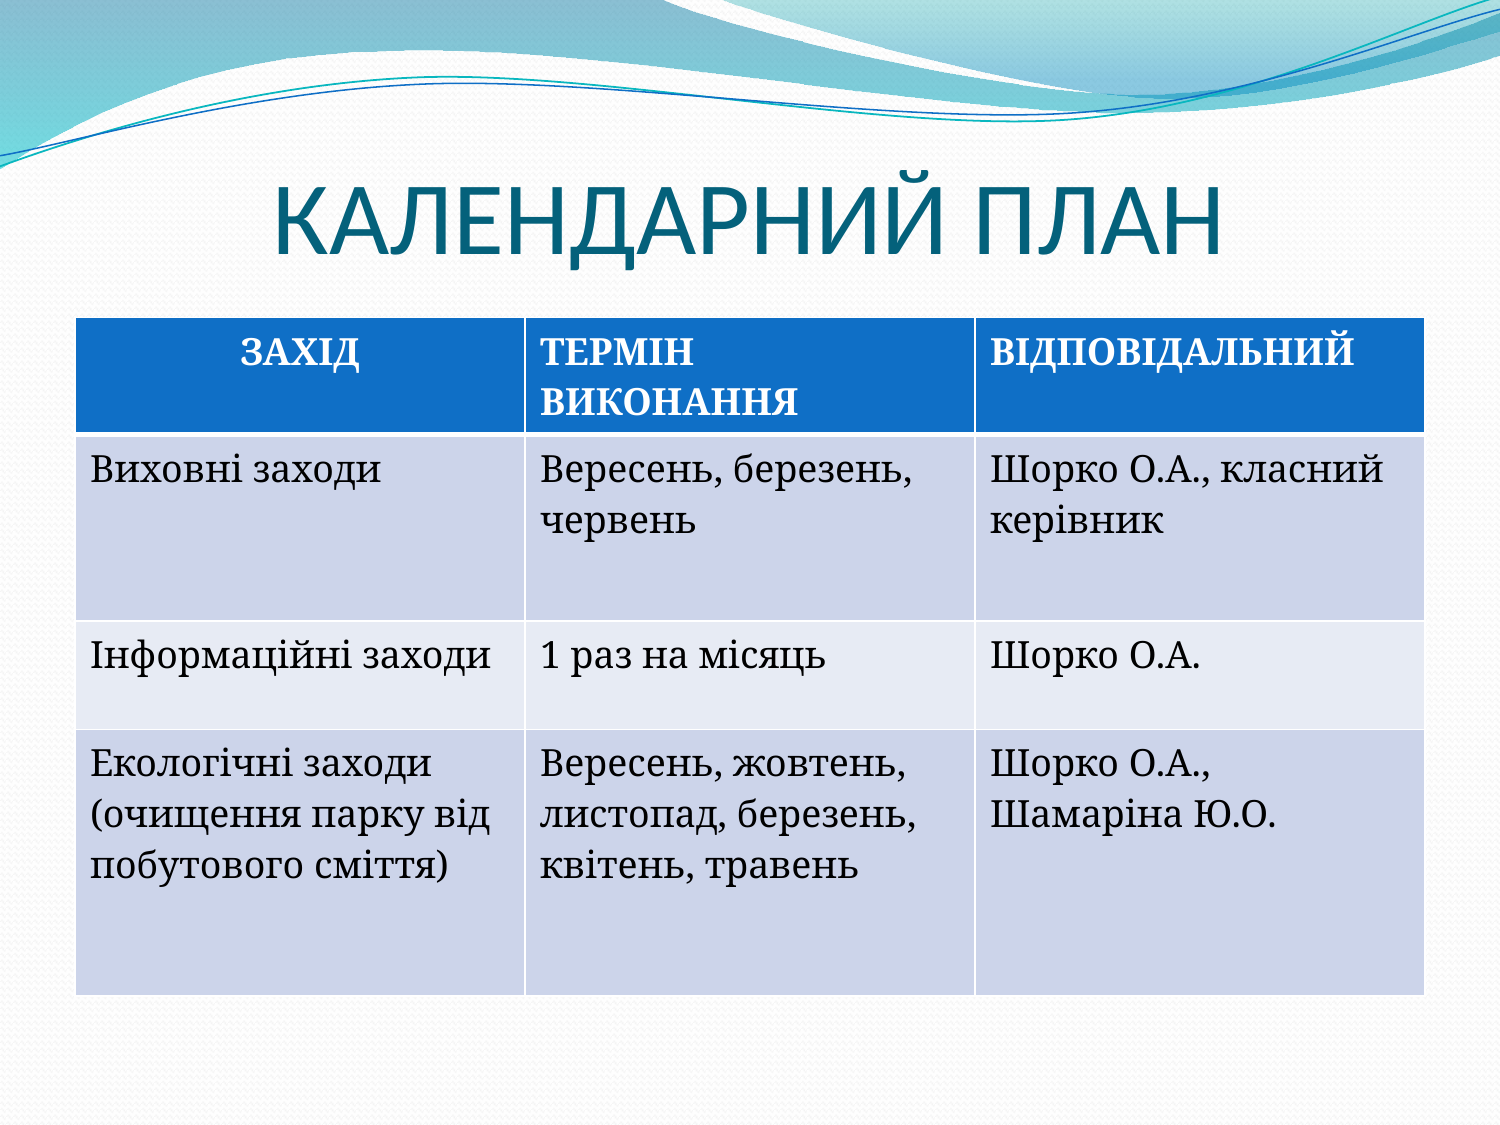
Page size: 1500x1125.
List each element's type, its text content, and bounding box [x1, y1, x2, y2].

table_cell Шорко О.А., Шамаріна Ю.О. [976, 730, 1424, 995]
table_cell Екологічні заходи (очищення парку від побутового сміття) [76, 730, 524, 995]
table_cell Вересень, жовтень, листопад, березень, квітень, травень [526, 730, 974, 995]
table_cell Інформаційні заходи [76, 622, 524, 729]
title КАЛЕНДАРНИЙ ПЛАН [75, 115, 1425, 275]
table_header ТЕРМІН ВИКОНАННЯ [526, 318, 974, 432]
table_cell Виховні заходи [76, 437, 524, 620]
table_cell Шорко О.А., класний керівник [976, 437, 1424, 620]
table_header ЗАХІД [76, 318, 524, 432]
table_cell Шорко О.А. [976, 622, 1424, 729]
table_header ВІДПОВІДАЛЬНИЙ [976, 318, 1424, 432]
table_cell 1 раз на місяць [526, 622, 974, 729]
table_cell Вересень, березень, червень [526, 437, 974, 620]
